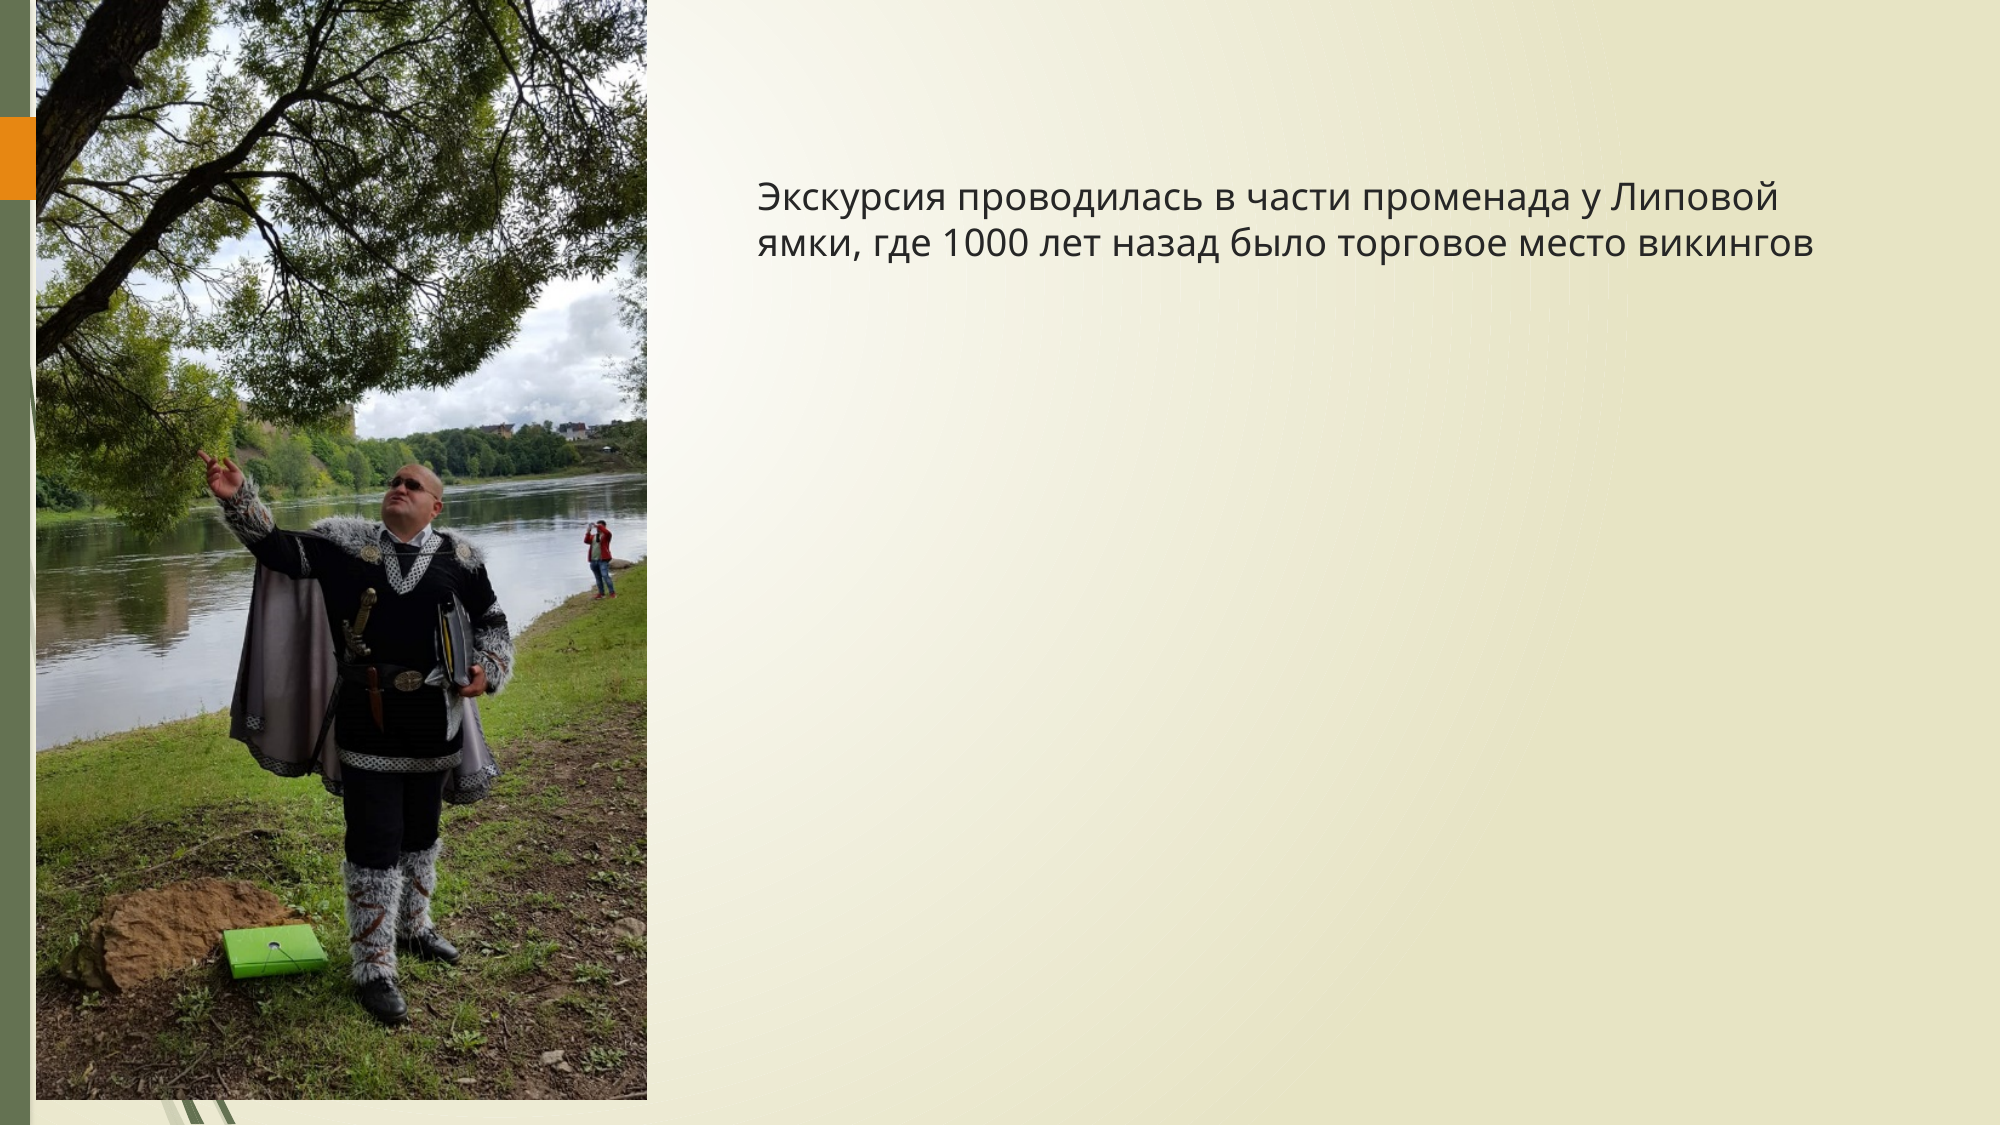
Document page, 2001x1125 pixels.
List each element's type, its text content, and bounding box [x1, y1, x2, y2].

title Экскурсия проводилась в части променада у Липовой ямки, где 1000 лет назад было торговое место викингов [742, 164, 1888, 313]
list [35, 0, 648, 1100]
